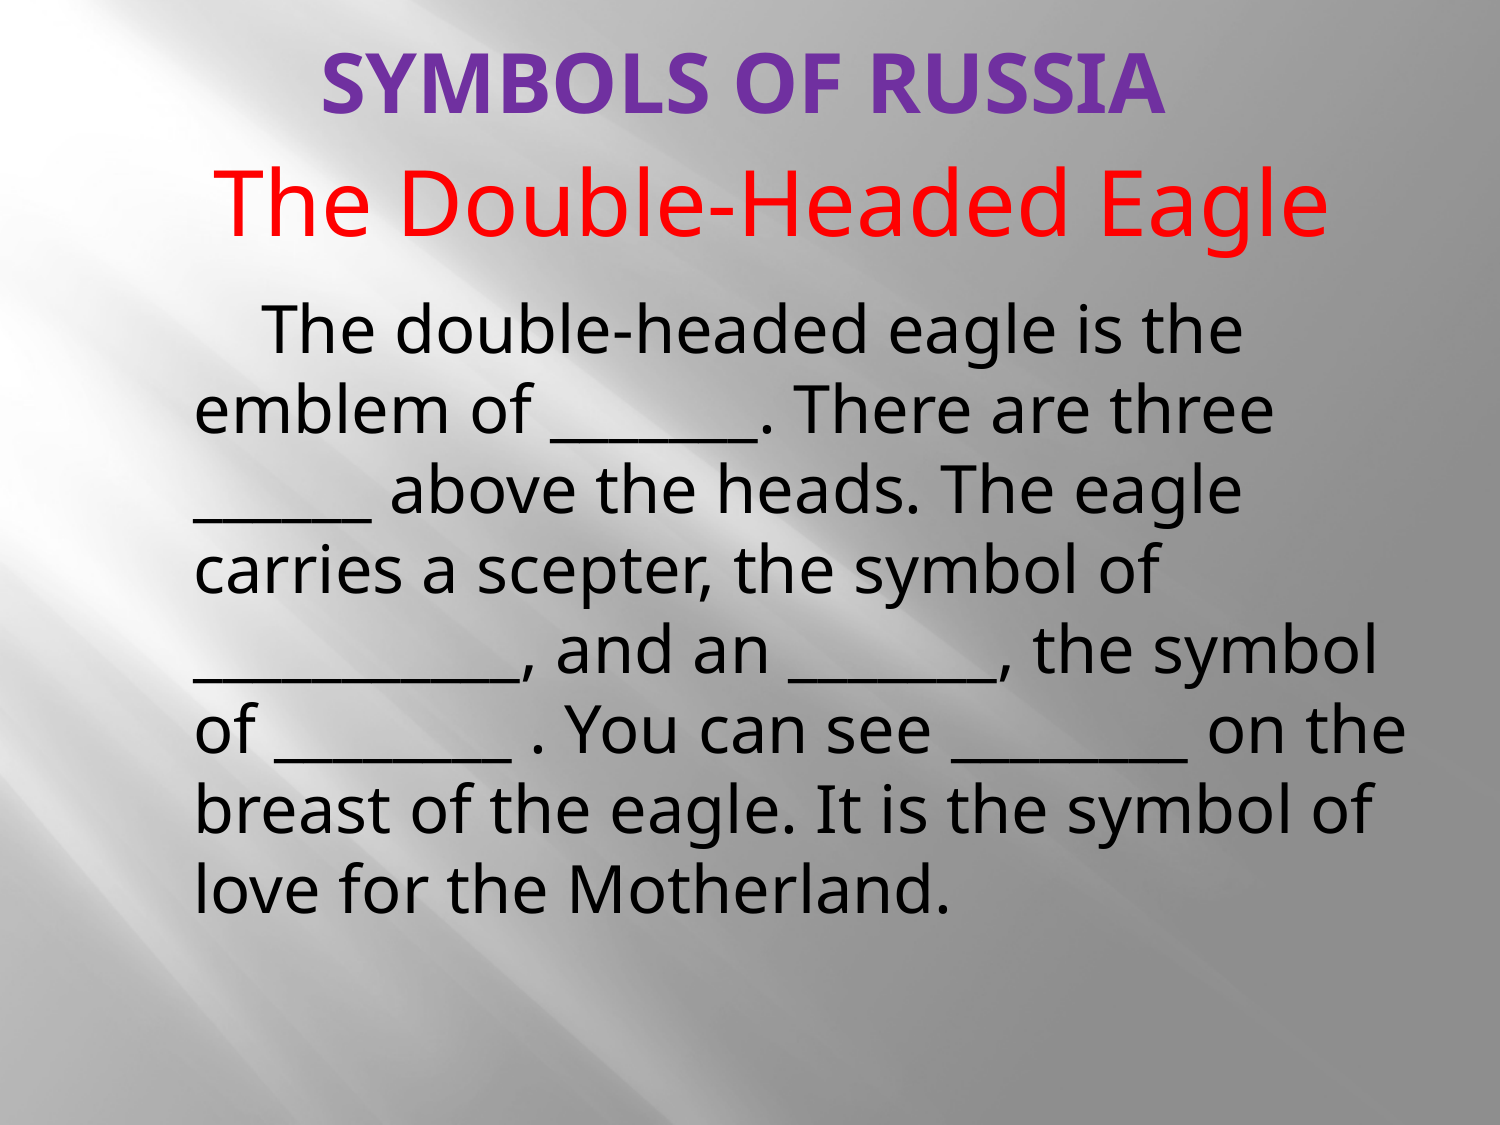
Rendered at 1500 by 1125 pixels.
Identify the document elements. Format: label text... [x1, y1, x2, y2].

title sYMBOLS of RUSSIA [75, 0, 1412, 136]
list The double-headed eagle is the emblem of _______. There are three ______ above the heads. The eagle carries a scepter, the symbol of ___________, and an _______, the symbol of ________ . You can see ________ on the breast of the eagle. It is the symbol of love for the Motherland. [88, 278, 1426, 1048]
list The Double-Headed Eagle [74, 136, 1471, 1006]
